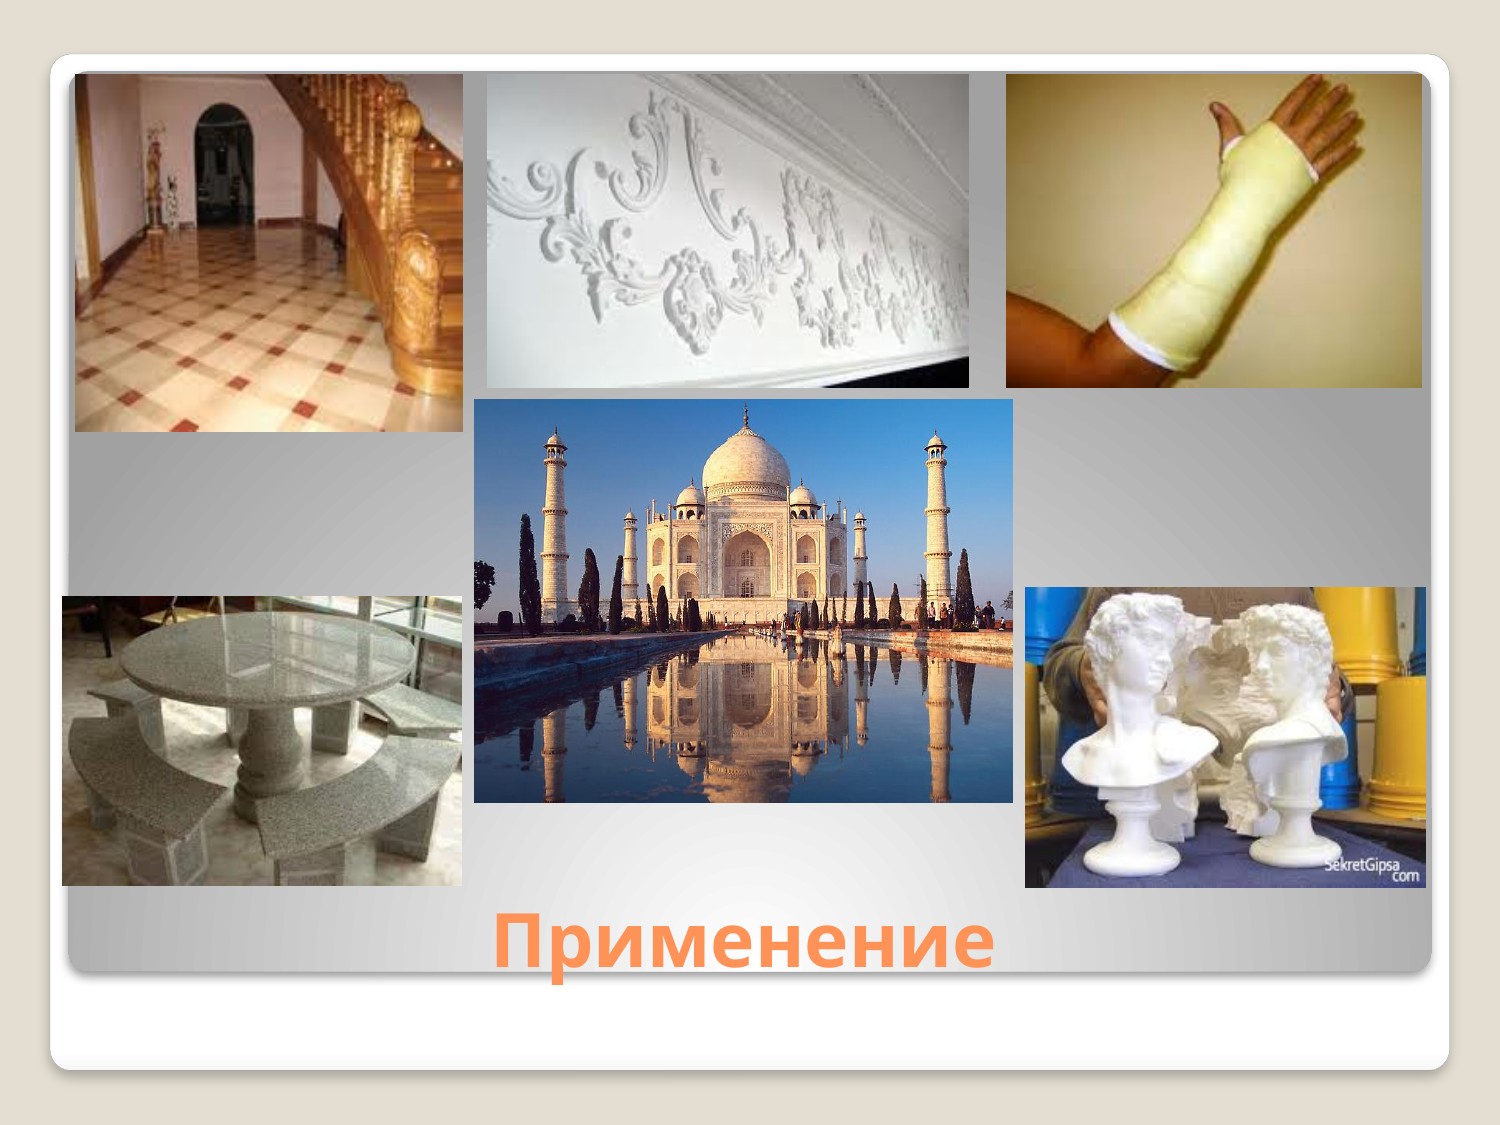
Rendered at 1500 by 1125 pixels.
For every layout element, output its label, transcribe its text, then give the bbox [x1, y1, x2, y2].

picture [1006, 74, 1423, 388]
picture [1024, 587, 1426, 888]
title Применение [82, 817, 1425, 990]
picture [62, 596, 462, 887]
picture [474, 399, 1013, 803]
picture [487, 74, 969, 388]
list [74, 74, 463, 432]
